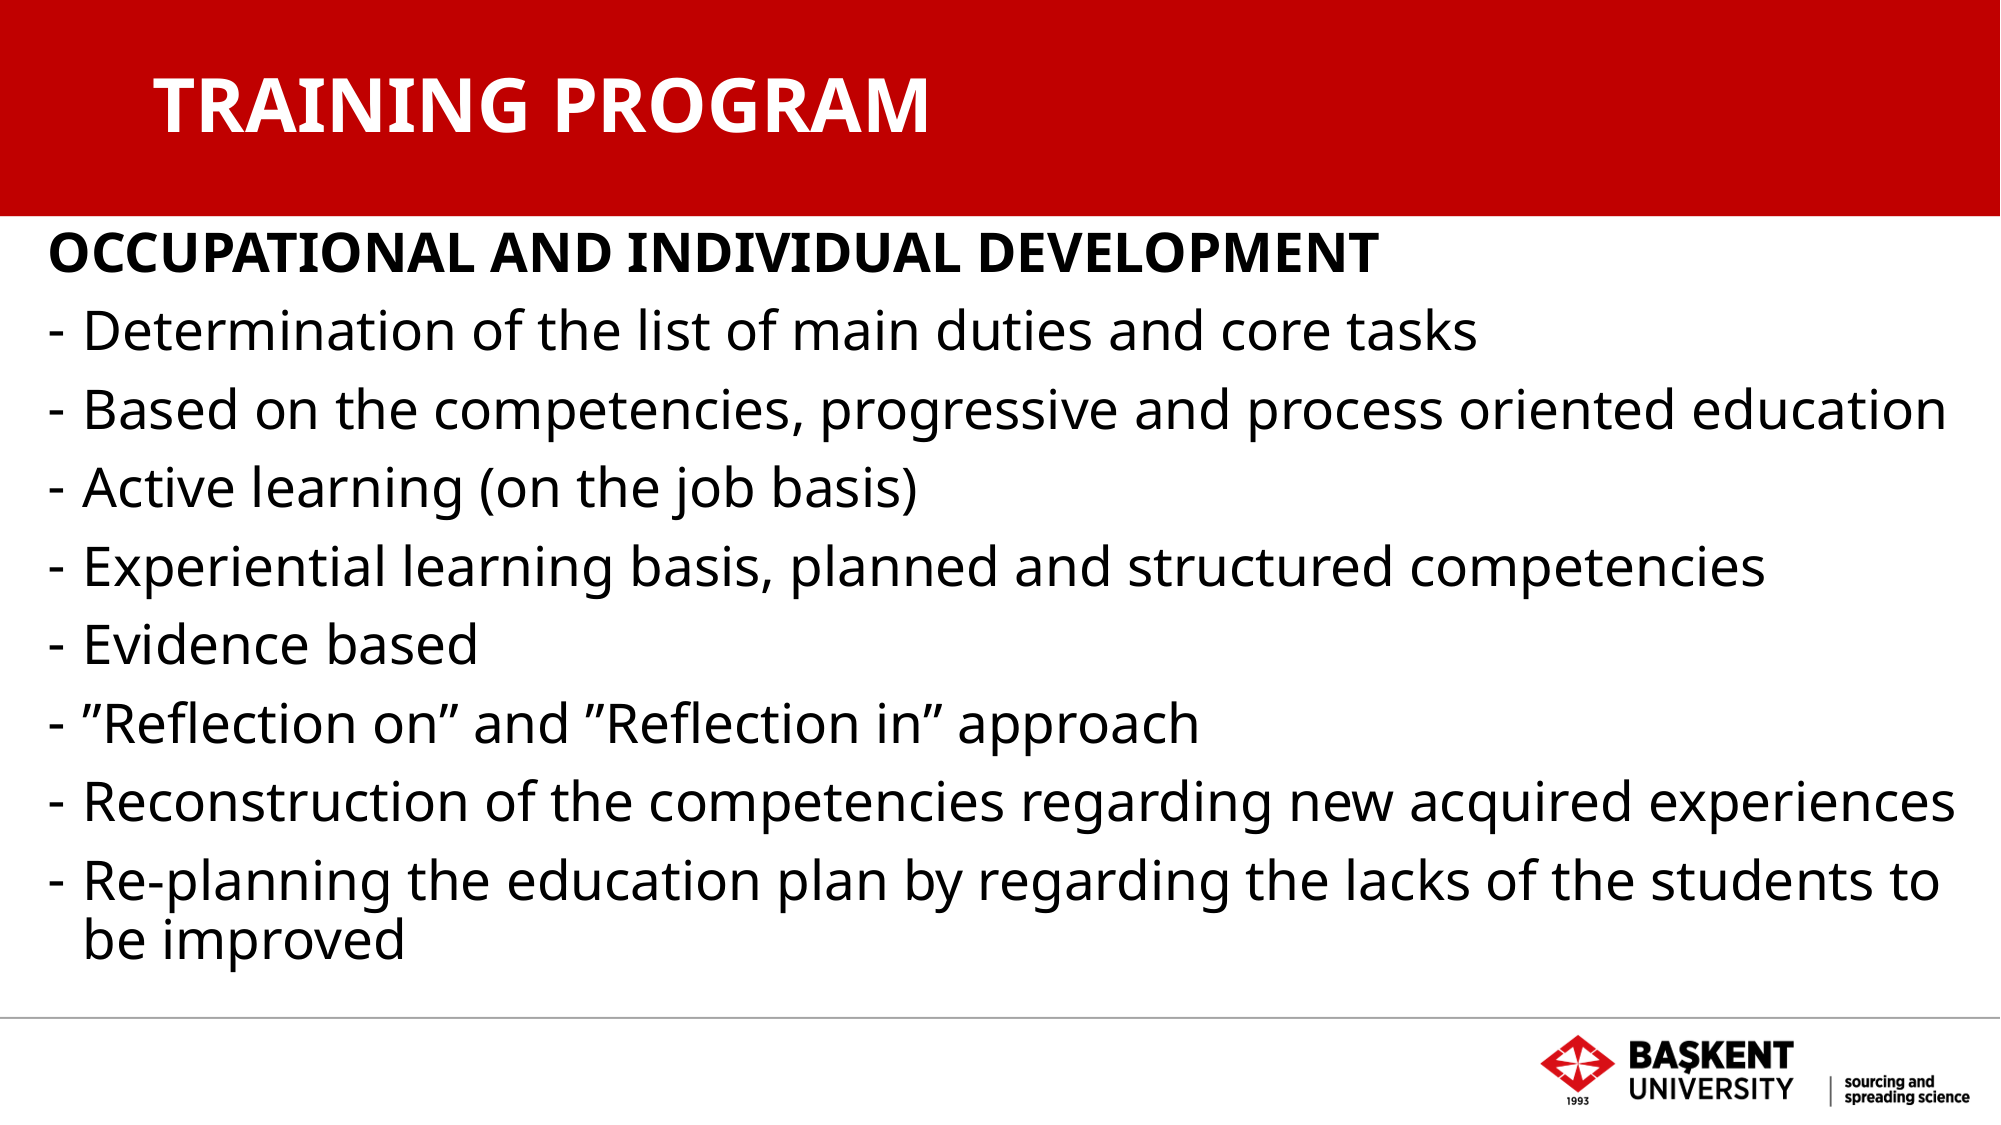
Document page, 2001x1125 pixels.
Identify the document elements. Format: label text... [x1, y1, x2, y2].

picture [0, 0, 2001, 1125]
list OCCUPATIONAL AND INDIVIDUAL DEVELOPMENT Determination of the list of main duties and core tasks Based on the competencies, progressive and process oriented education Active learning (on the job basis) Experiential learning basis, planned and structured competencies Evidence based ʺReflection onʺ and ʺReflection inʺ approach Reconstruction of the competencies regarding new acquired experiences Re-planning the education plan by regarding the lacks of the students to be improved [32, 217, 1977, 1056]
title TRAINING PROGRAM [137, 0, 1863, 217]
